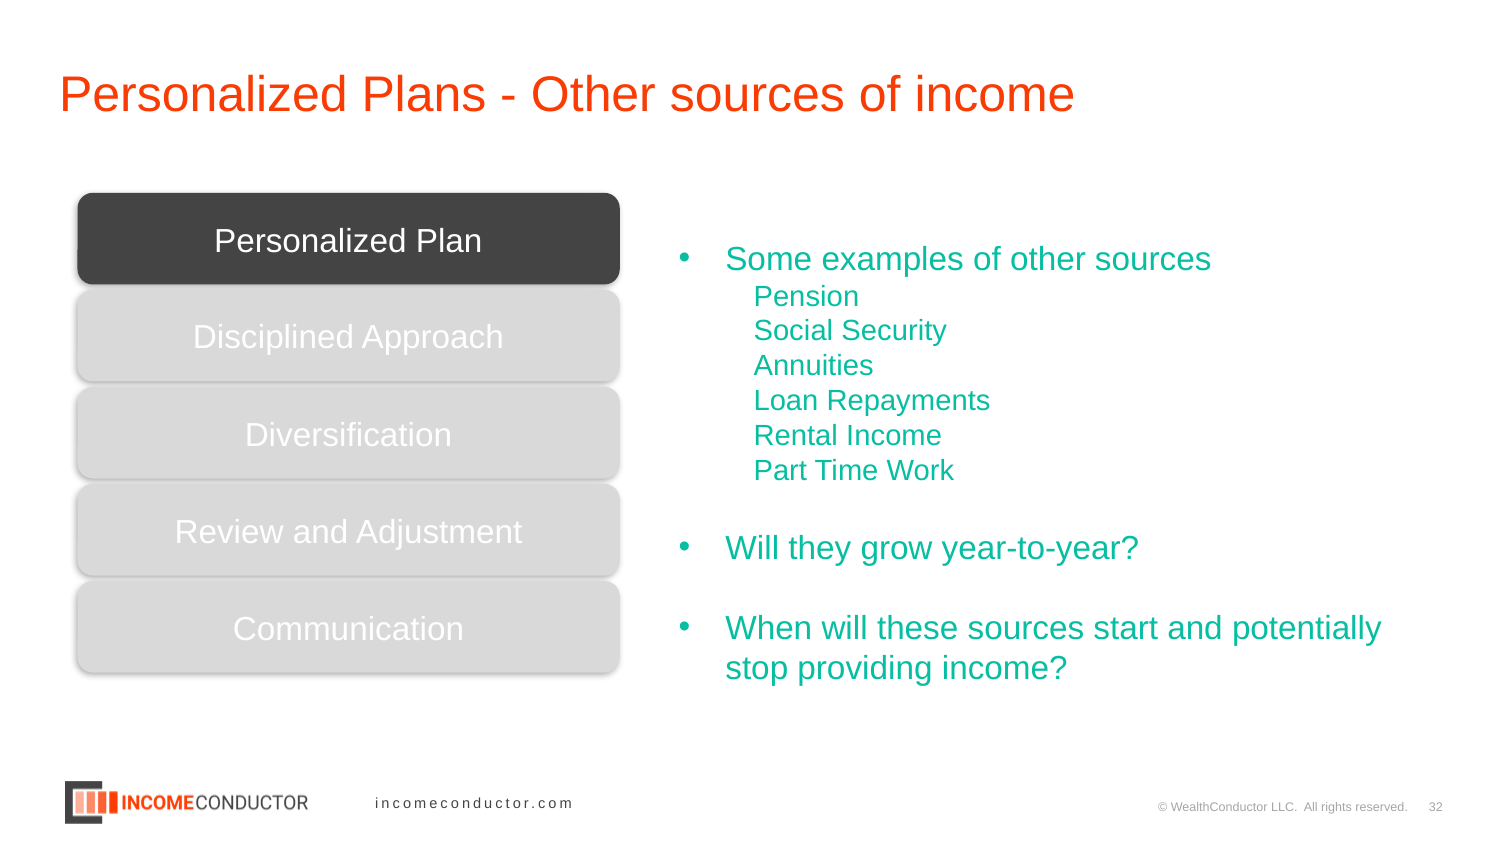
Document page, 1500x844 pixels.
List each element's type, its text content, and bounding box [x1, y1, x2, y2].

text_box Review and Adjustment [76, 483, 621, 577]
text_box Communication [76, 580, 621, 674]
picture [65, 781, 310, 824]
text_box Some examples of other sources Pension Social Security Annuities Loan Repayments Rental Income Part Time Work Will they grow year-to-year? When will these sources start and potentially stop providing income? [663, 229, 1414, 734]
text_box Personalized Plan [76, 191, 621, 286]
text_box Diversification [76, 386, 621, 480]
title Personalized Plans - Other sources of income [44, 41, 1449, 142]
text_box Disciplined Approach [76, 289, 621, 383]
